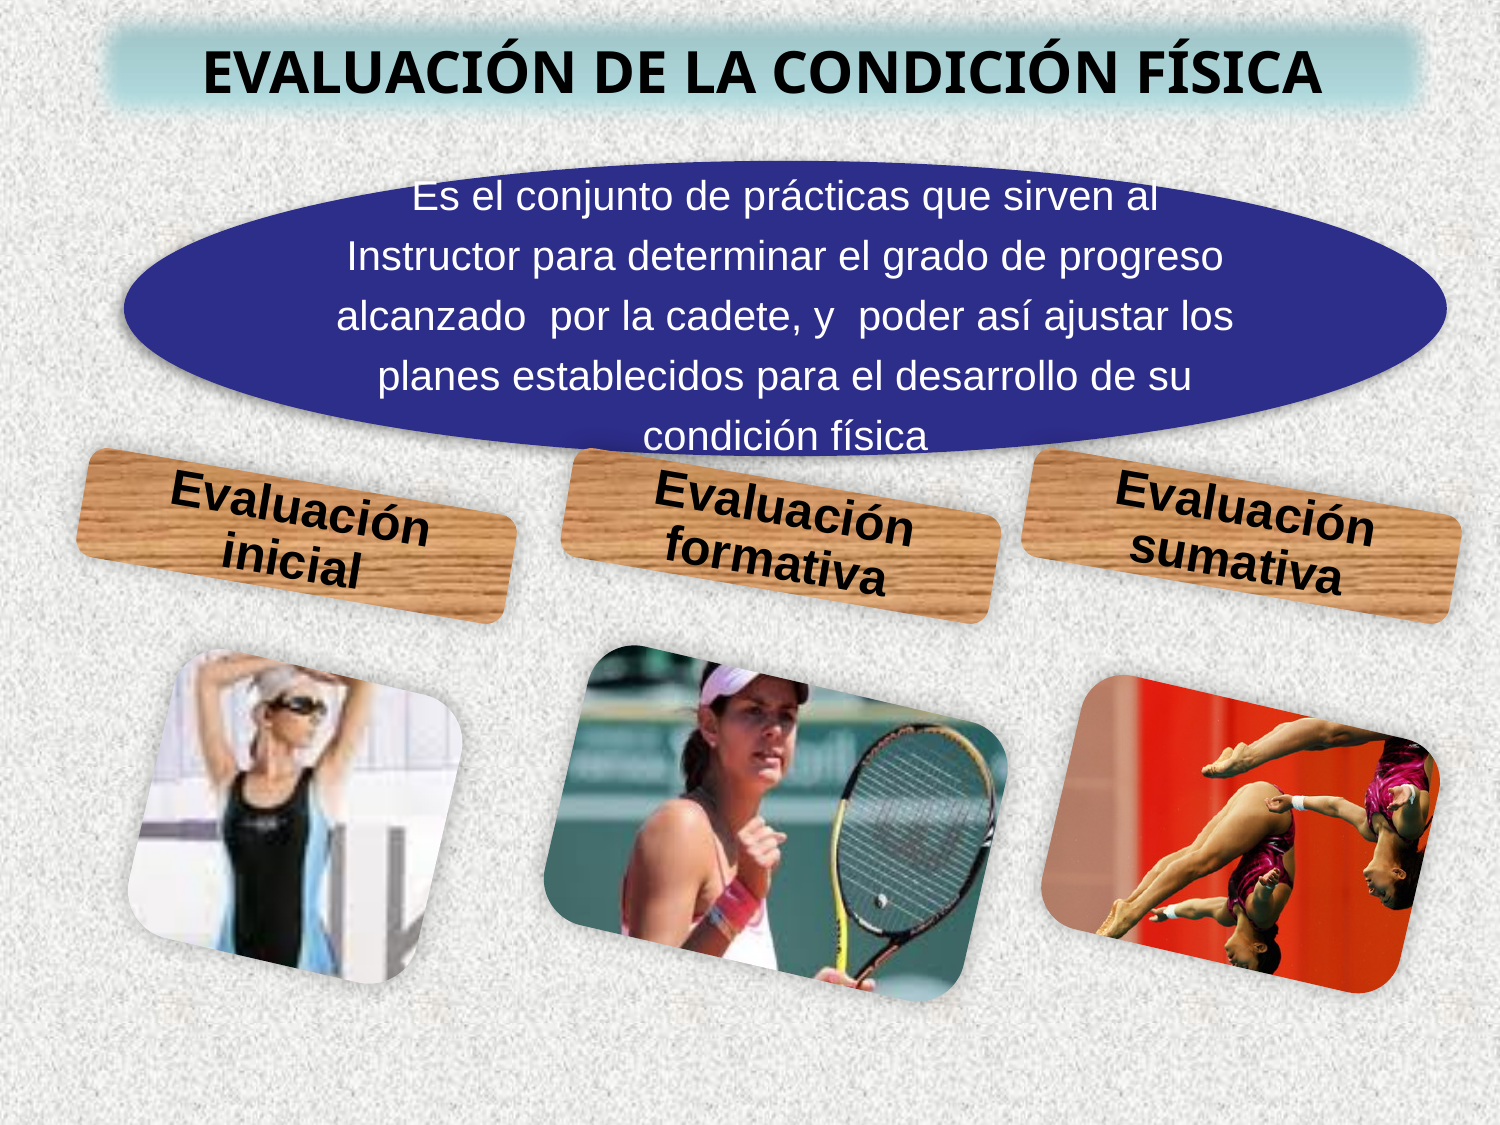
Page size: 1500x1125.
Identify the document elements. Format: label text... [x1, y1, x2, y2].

text_box Evaluación inicial [74, 446, 519, 626]
text_box EVALUACIÓN DE LA CONDICIÓN FÍSICA [122, 42, 1404, 94]
text_box [119, 38, 1408, 98]
text_box Evaluación formativa [558, 446, 1004, 626]
text_box Evaluación sumativa [1019, 446, 1464, 626]
text_box Es el conjunto de prácticas que sirven al Instructor para determinar el grado de progreso alcanzado por la cadete, y poder así ajustar los planes establecidos para el desarrollo de su condición física [123, 160, 1447, 457]
picture [0, 0, 1500, 1125]
